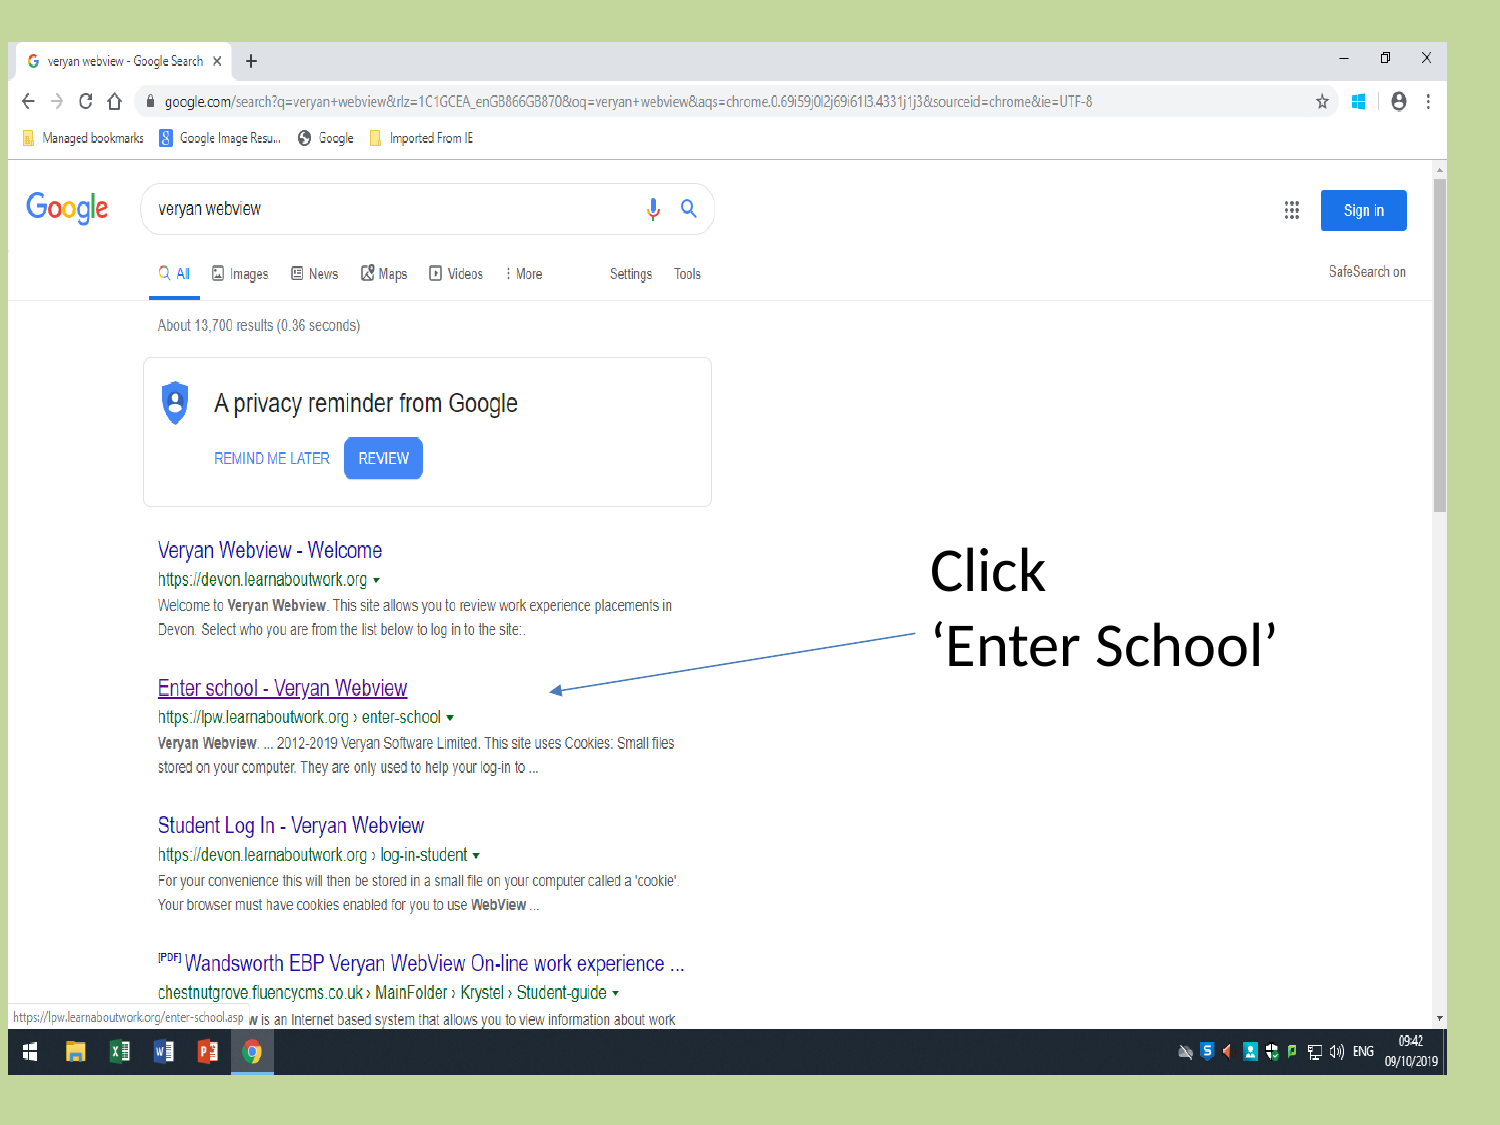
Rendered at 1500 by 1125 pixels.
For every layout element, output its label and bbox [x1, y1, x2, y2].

text_box [548, 633, 916, 693]
picture [8, 42, 1448, 1075]
